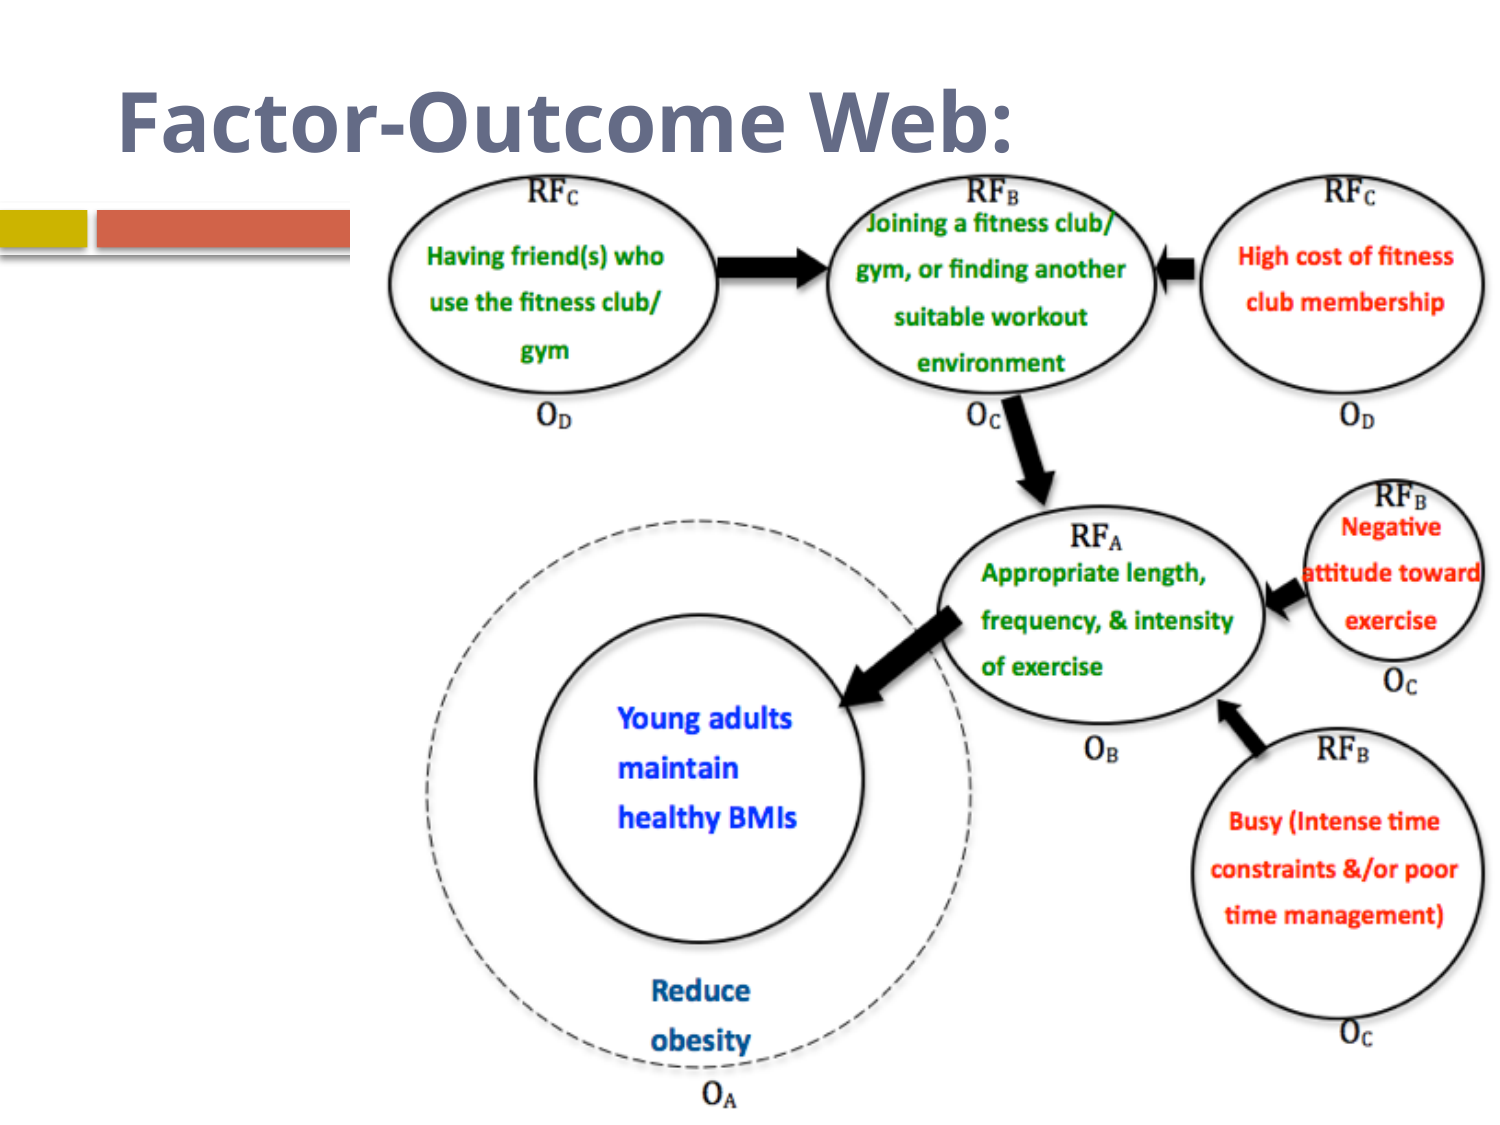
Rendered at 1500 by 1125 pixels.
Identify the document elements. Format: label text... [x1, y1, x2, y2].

picture [349, 166, 1500, 1125]
title Factor-Outcome Web: [100, 37, 1438, 200]
